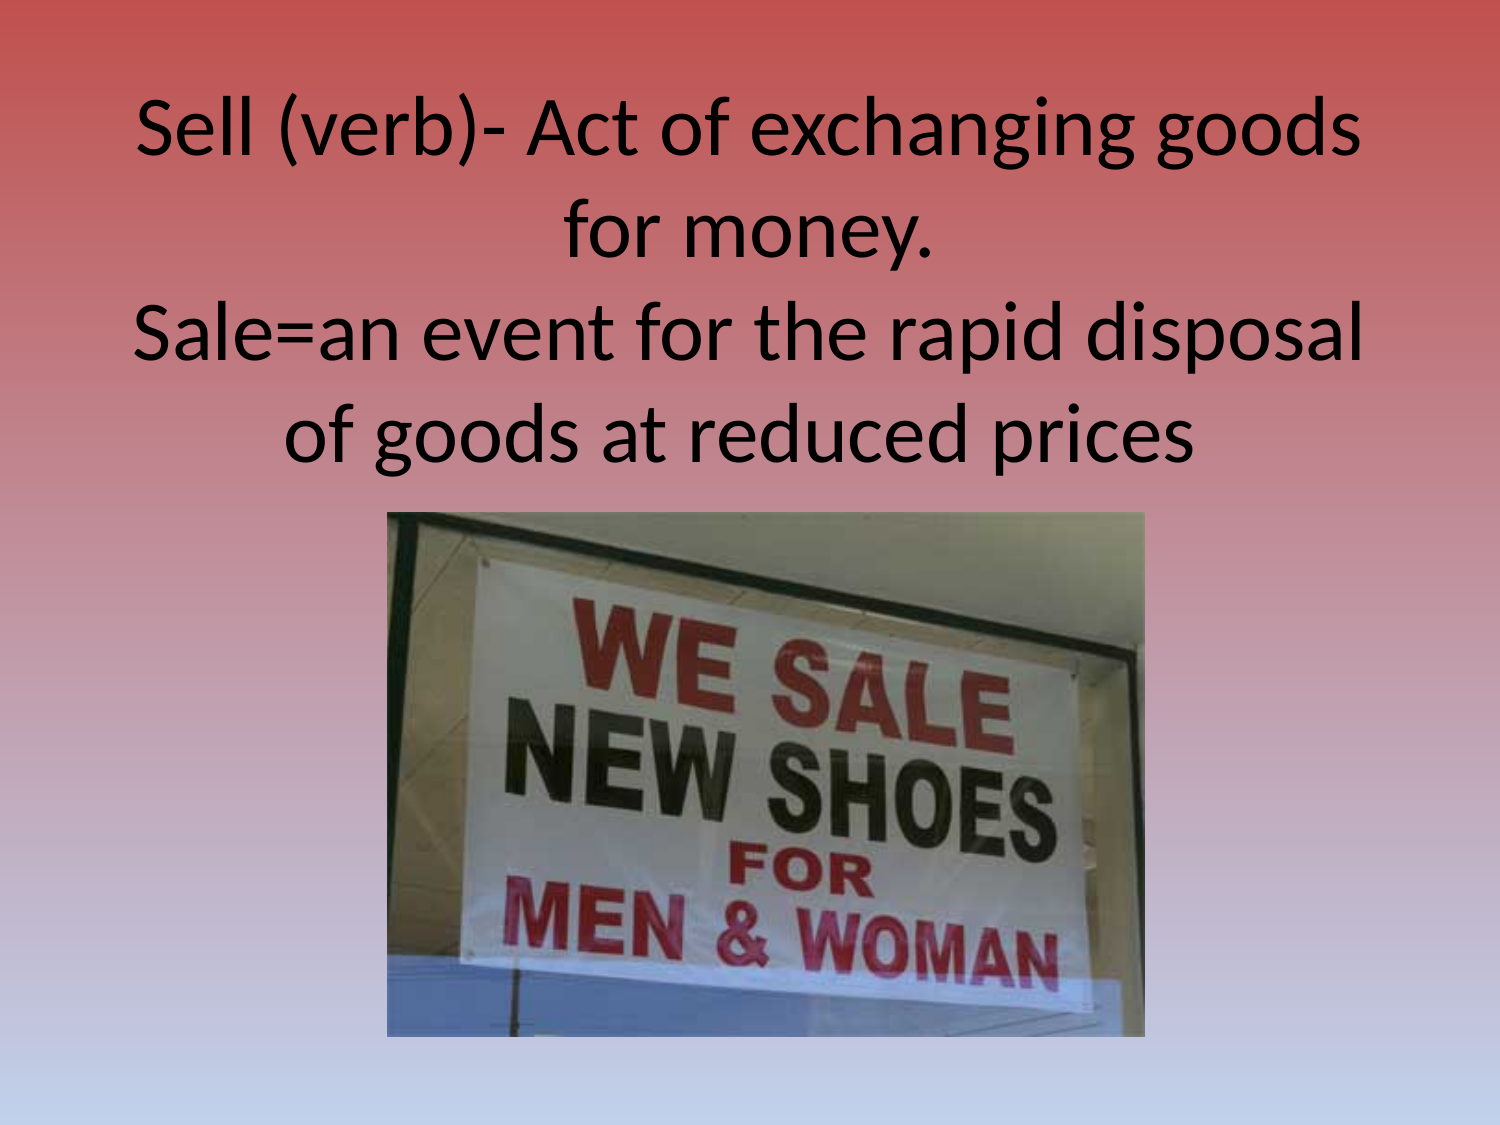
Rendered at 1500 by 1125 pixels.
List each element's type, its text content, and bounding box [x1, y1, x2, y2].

title Sell (verb)- Act of exchanging goods for money. Sale=an event for the rapid disposal of goods at reduced prices [75, 62, 1425, 488]
picture [387, 512, 1145, 1038]
